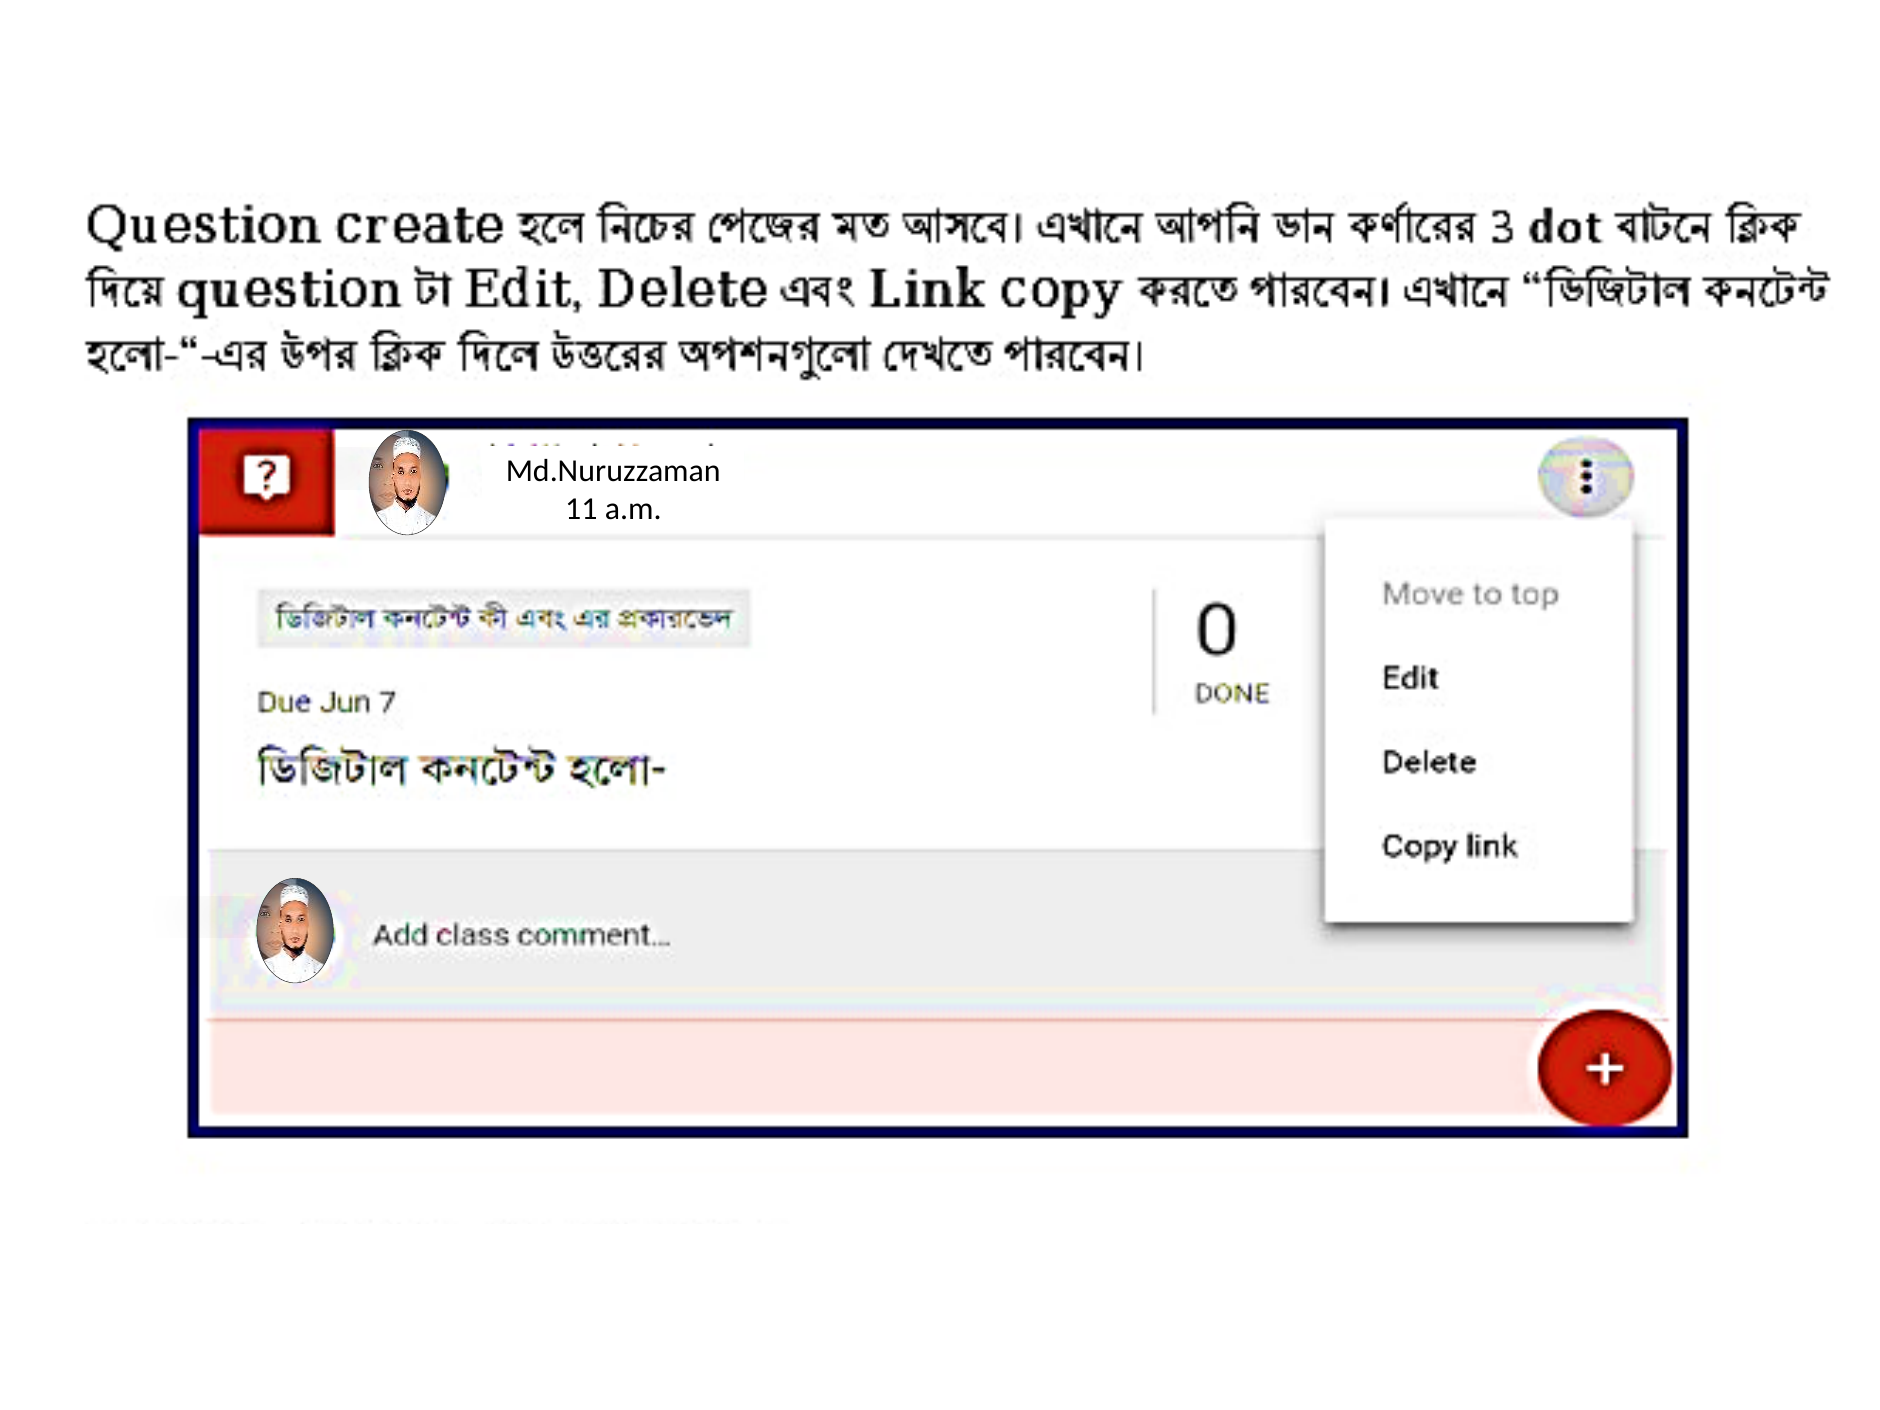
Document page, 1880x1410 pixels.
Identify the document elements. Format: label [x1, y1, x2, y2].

text_box [48, 153, 1866, 1224]
